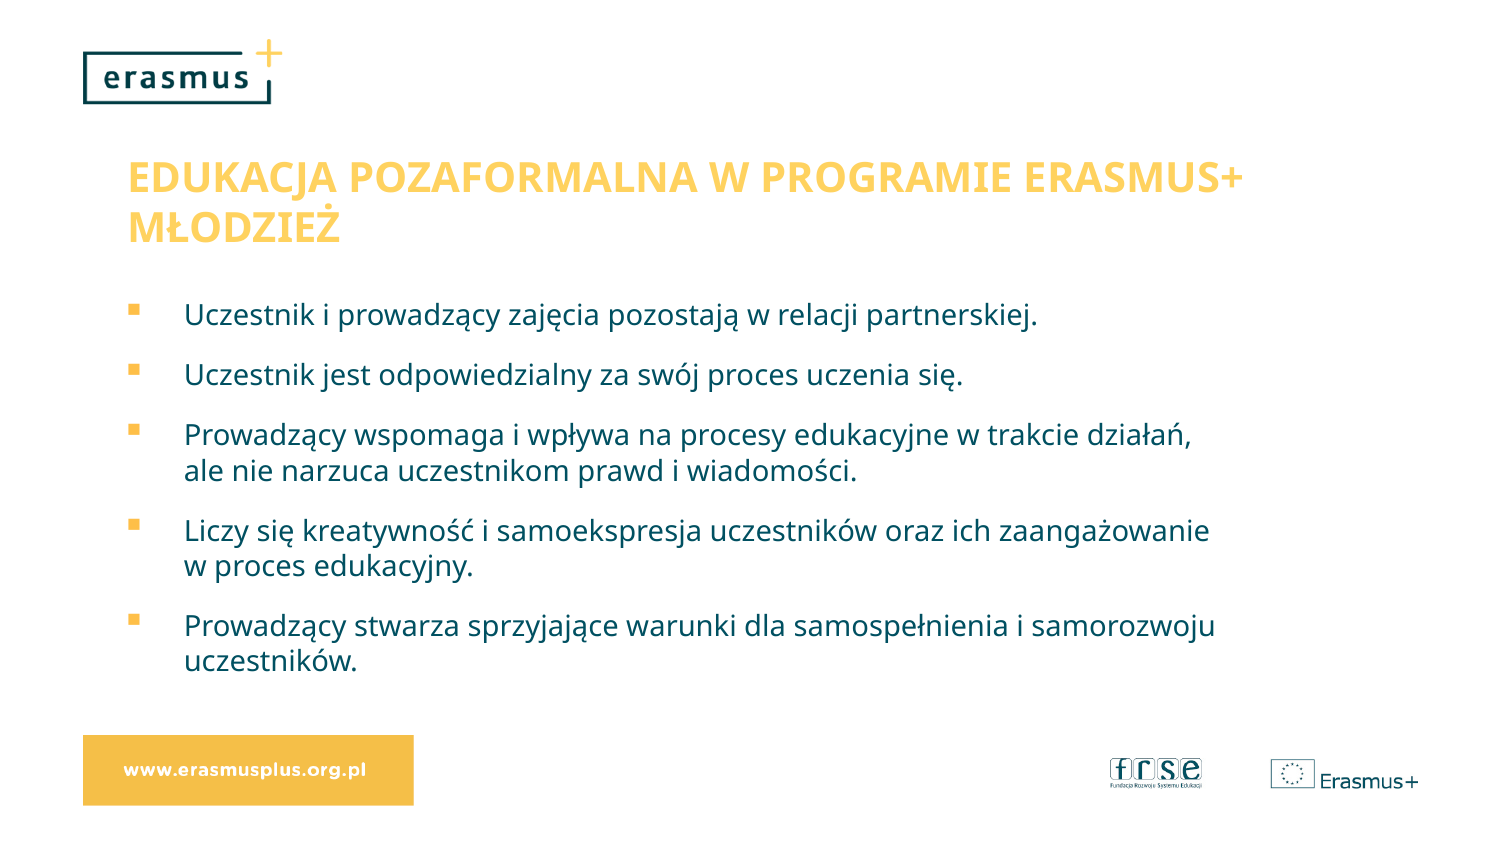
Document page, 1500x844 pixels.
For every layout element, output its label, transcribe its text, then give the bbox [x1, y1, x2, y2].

picture [83, 735, 414, 806]
title Edukacja pozaformalna w programie erasmus+ młodzież [112, 147, 1400, 254]
picture [83, 38, 283, 105]
list Uczestnik i prowadzący zajęcia pozostają w relacji partnerskiej. Uczestnik jest odpowiedzialny za swój proces uczenia się. Prowadzący wspomaga i wpływa na procesy edukacyjne w trakcie działań, ale nie narzuca uczestnikom prawd i wiadomości. Liczy się kreatywność i samoekspresja uczestników oraz ich zaangażowanie w proces edukacyjny. Prowadzący stwarza sprzyjające warunki dla samospełnienia i samorozwoju uczestników. [110, 289, 1398, 724]
picture [1110, 758, 1418, 789]
